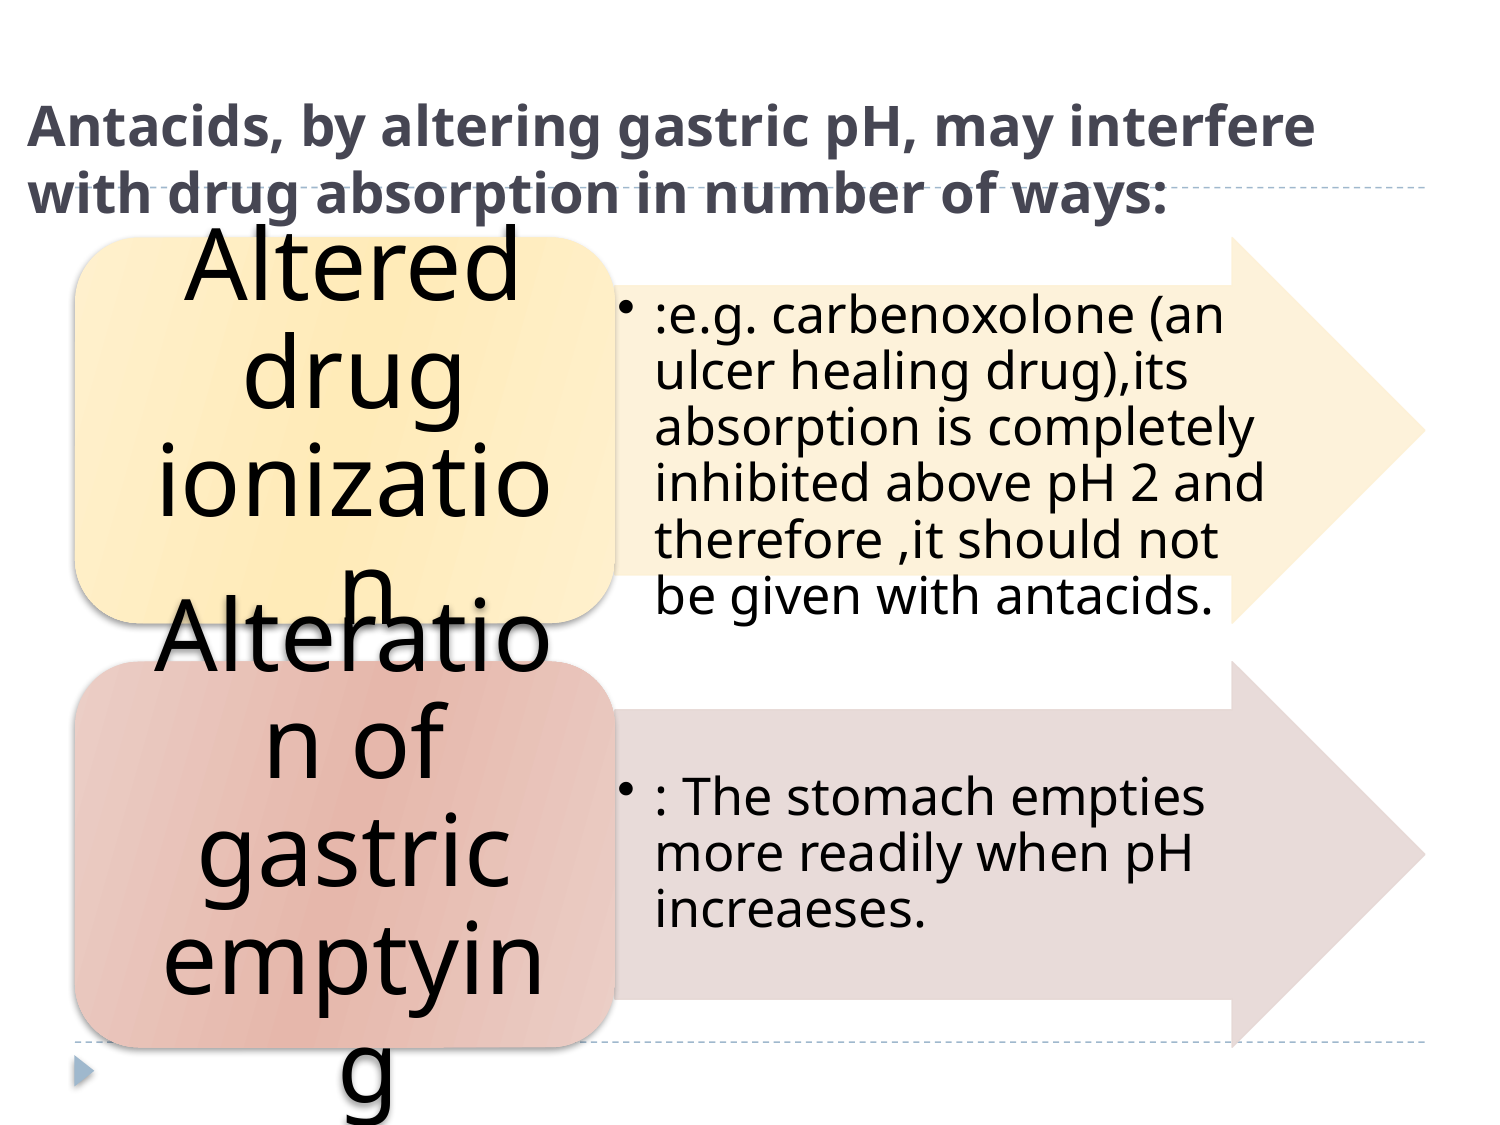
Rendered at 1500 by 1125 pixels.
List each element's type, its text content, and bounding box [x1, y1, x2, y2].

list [74, 237, 1426, 1048]
title Antacids, by altering gastric pH, may interfere with drug absorption in number of ways: [12, 45, 1425, 233]
